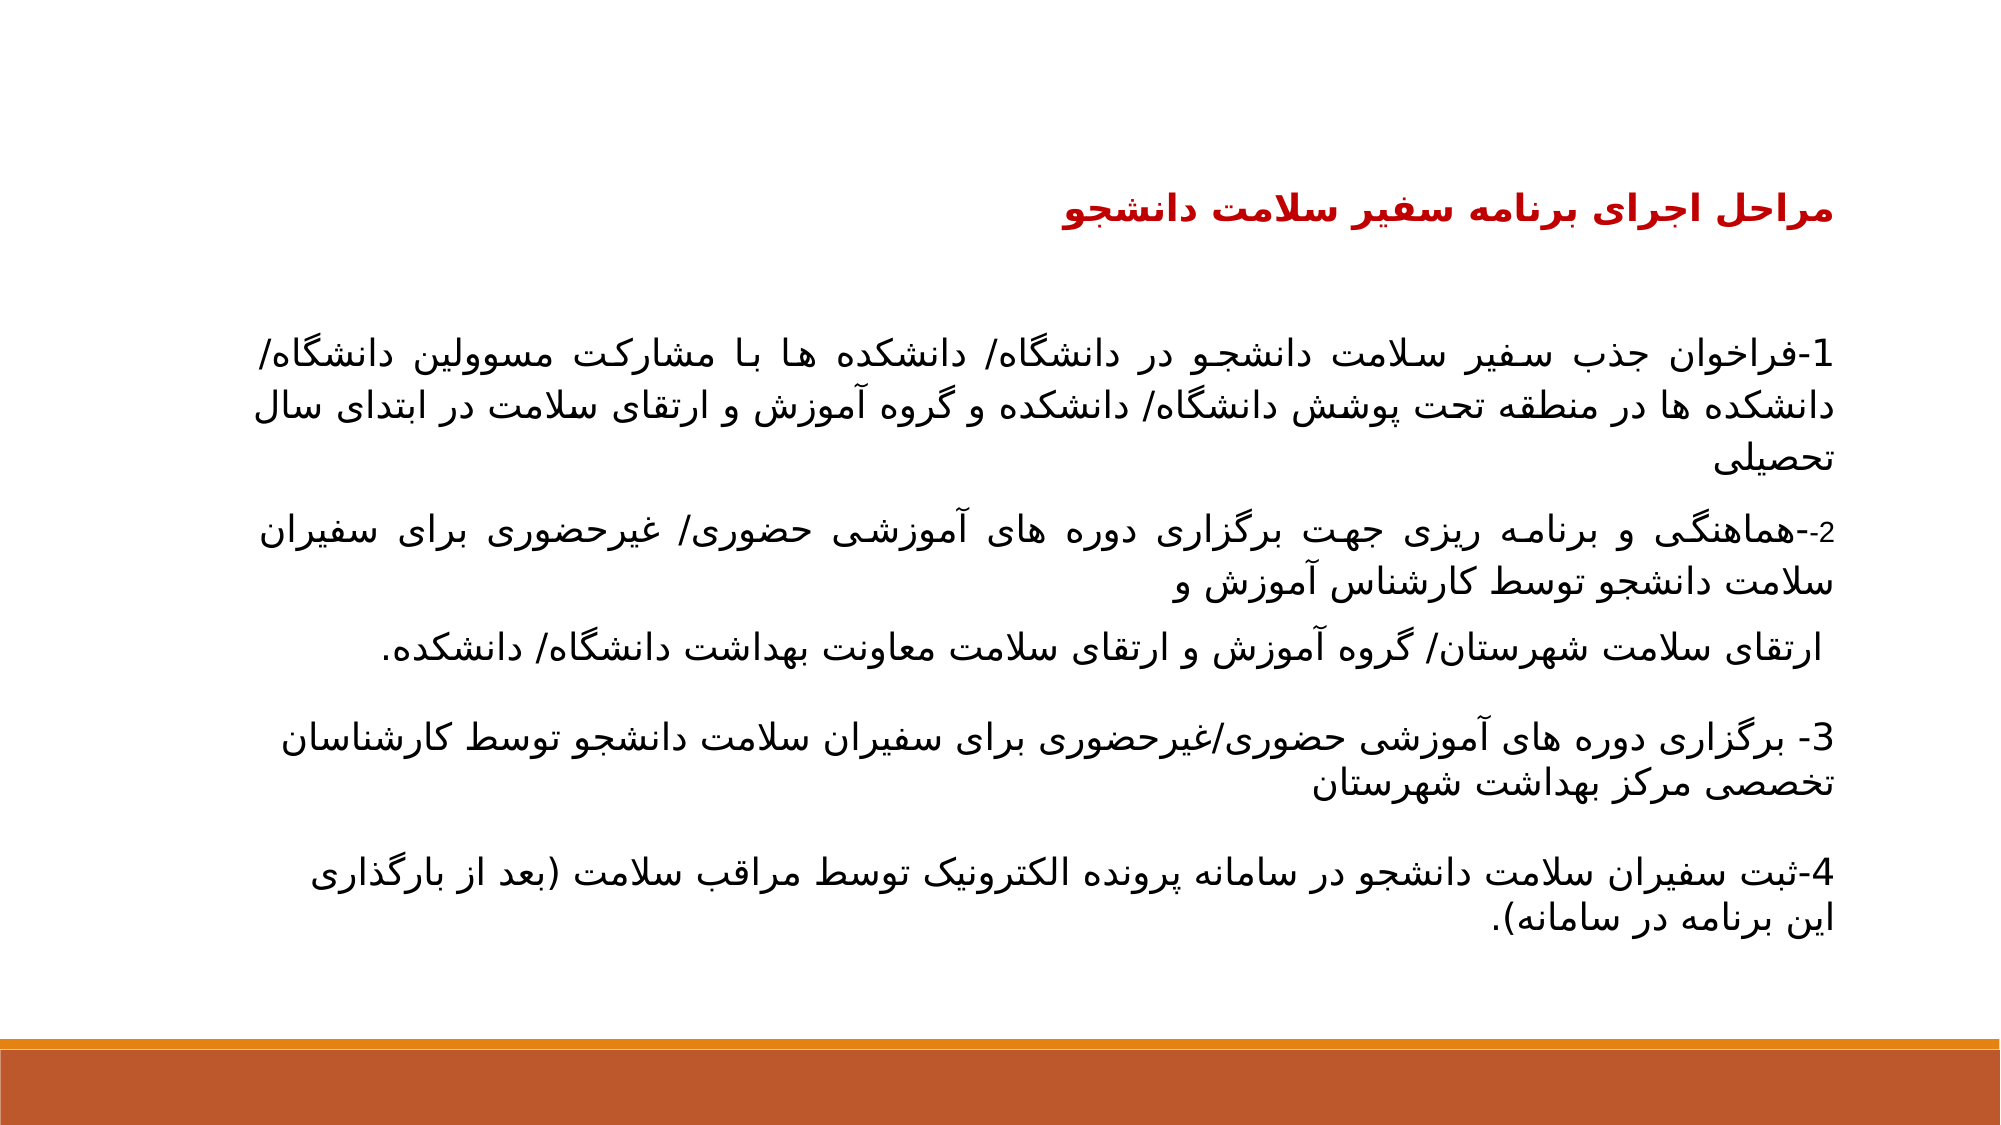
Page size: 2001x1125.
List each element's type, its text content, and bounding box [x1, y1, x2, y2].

text_box مراحل اجرای برنامه سفیر سلامت دانشجو 1-فراخوان جذب سفیر سلامت دانشجو در دانشگاه/ دانشکده ها با مشارکت مسوولین دانشگاه/ دانشکده ها در منطقه تحت پوشش دانشگاه/ دانشکده و گروه آموزش و ارتقای سلامت در ابتدای سال تحصیلی 2--هماهنگی و برنامه ریزی جهت برگزاری دوره های آموزشی حضوری/ غیرحضوری برای سفیران سلامت دانشجو توسط کارشناس آموزش و ارتقای سلامت شهرستان/ گروه آموزش و ارتقای سلامت معاونت بهداشت دانشگاه/ دانشکده. 3- برگزاری دوره های آموزشی حضوری/غیرحضوری برای سفیران سلامت دانشجو توسط کارشناسان تخصصی مرکز بهداشت شهرستان 4-ثبت سفیران سلامت دانشجو در سامانه پرونده الکترونیک توسط مراقب سلامت (بعد از بارگذاری این برنامه در سامانه). [237, 170, 1850, 998]
